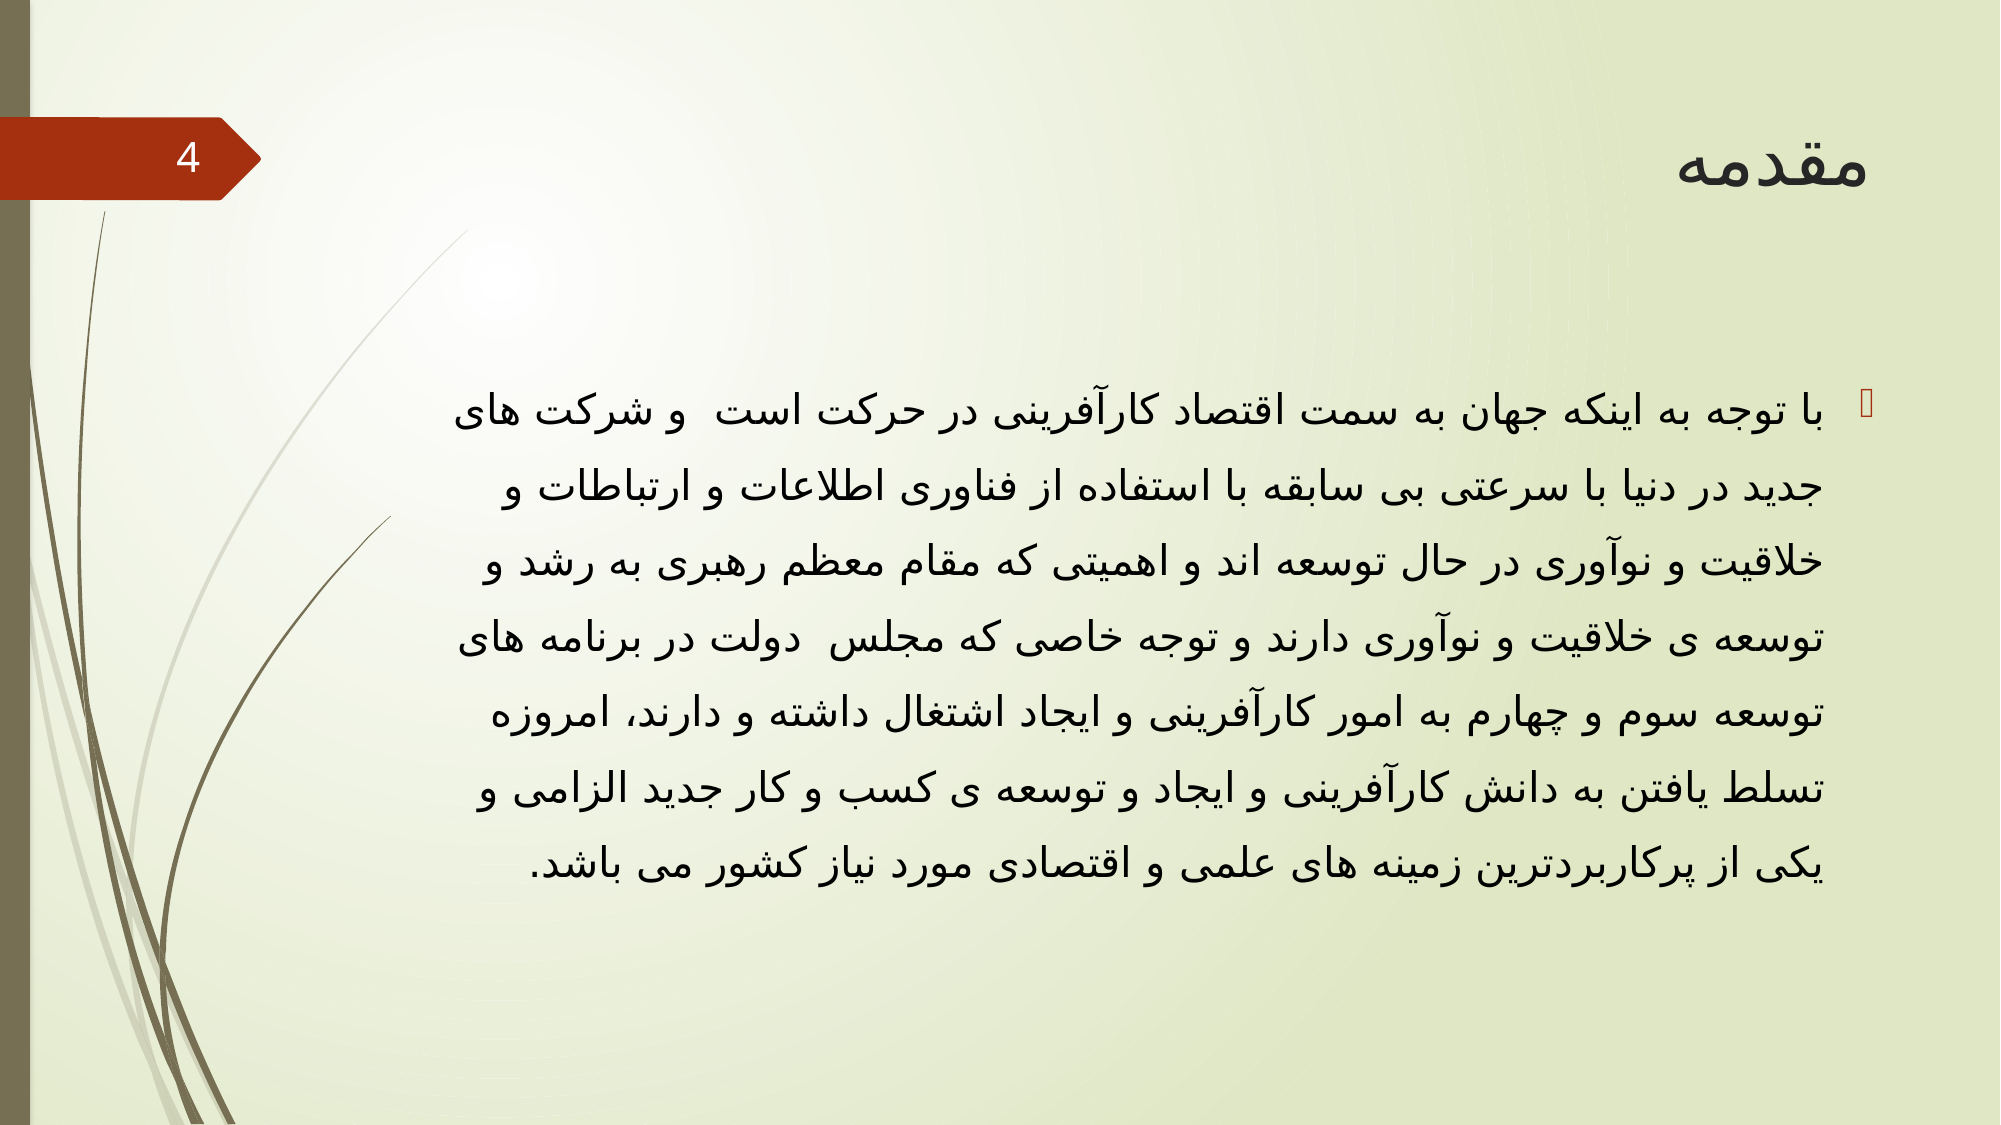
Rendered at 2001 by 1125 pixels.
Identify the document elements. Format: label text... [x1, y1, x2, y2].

title مقدمه [425, 102, 1888, 313]
list با توجه به اینکه جهان به سمت اقتصاد کارآفرینی در حرکت است و شرکت های جدید در دنیا با سرعتی بی سابقه با استفاده از فناوری اطلاعات و ارتباطات و خلاقیت و نوآوری در حال توسعه اند و اهمیتی که مقام معظم رهبری به رشد و توسعه ی خلاقیت و نوآوری دارند و توجه خاصی که مجلس دولت در برنامه های توسعه سوم و چهارم به امور کارآفرینی و ایجاد اشتغال داشته و دارند، امروزه تسلط یافتن به دانش کارآفرینی و ایجاد و توسعه ی کسب و کار جدید الزامی و یکی از پرکاربردترین زمینه های علمی و اقتصادی مورد نیاز کشور می باشد. [424, 350, 1888, 970]
slide_number 4 [87, 129, 216, 190]
